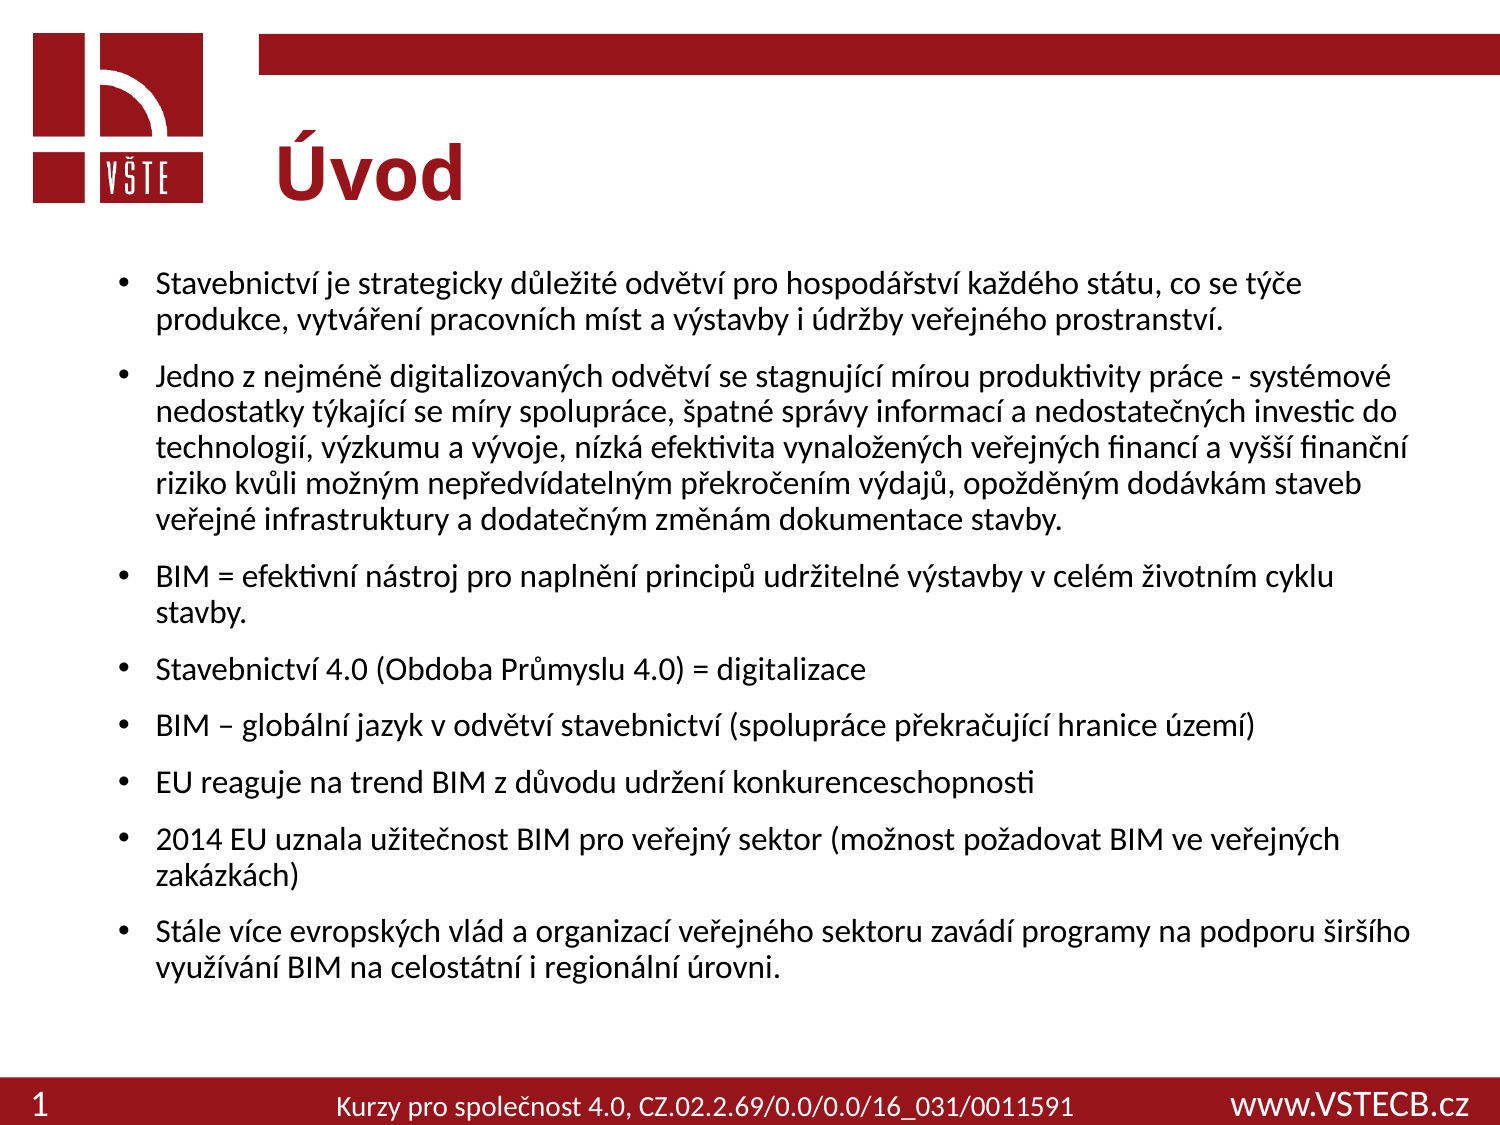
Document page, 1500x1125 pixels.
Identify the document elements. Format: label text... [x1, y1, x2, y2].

title Úvod [258, 76, 1500, 278]
text_box 1 Kurzy pro společnost 4.0, CZ.02.2.69/0.0/0.0/16_031/0011591 www.VSTECB.cz [0, 1076, 1500, 1125]
text_box [258, 33, 1500, 76]
list Stavebnictví je strategicky důležité odvětví pro hospodářství každého státu, co se týče produkce, vytváření pracovních míst a výstavby i údržby veřejného prostranství. Jedno z nejméně digitalizovaných odvětví se stagnující mírou produktivity práce - systémové nedostatky týkající se míry spolupráce, špatné správy informací a nedostatečných investic do technologií, výzkumu a vývoje, nízká efektivita vynaložených veřejných financí a vyšší finanční riziko kvůli možným nepředvídatelným překročením výdajů, opožděným dodávkám staveb veřejné infrastruktury a dodatečným změnám dokumentace stavby. BIM = efektivní nástroj pro naplnění principů udržitelné výstavby v celém životním cyklu stavby. Stavebnictví 4.0 (Obdoba Průmyslu 4.0) = digitalizace BIM – globální jazyk v odvětví stavebnictví (spolupráce překračující hranice území) EU reaguje na trend BIM z důvodu udržení konkurenceschopnosti 2014 EU uznala užitečnost BIM pro veřejný sektor (možnost požadovat BIM ve veřejných zakázkách) Stále více evropských vlád a organizací veřejného sektoru zavádí programy na podporu širšího využívání BIM na celostátní i regionální úrovni. [103, 258, 1448, 1037]
picture [33, 33, 203, 203]
